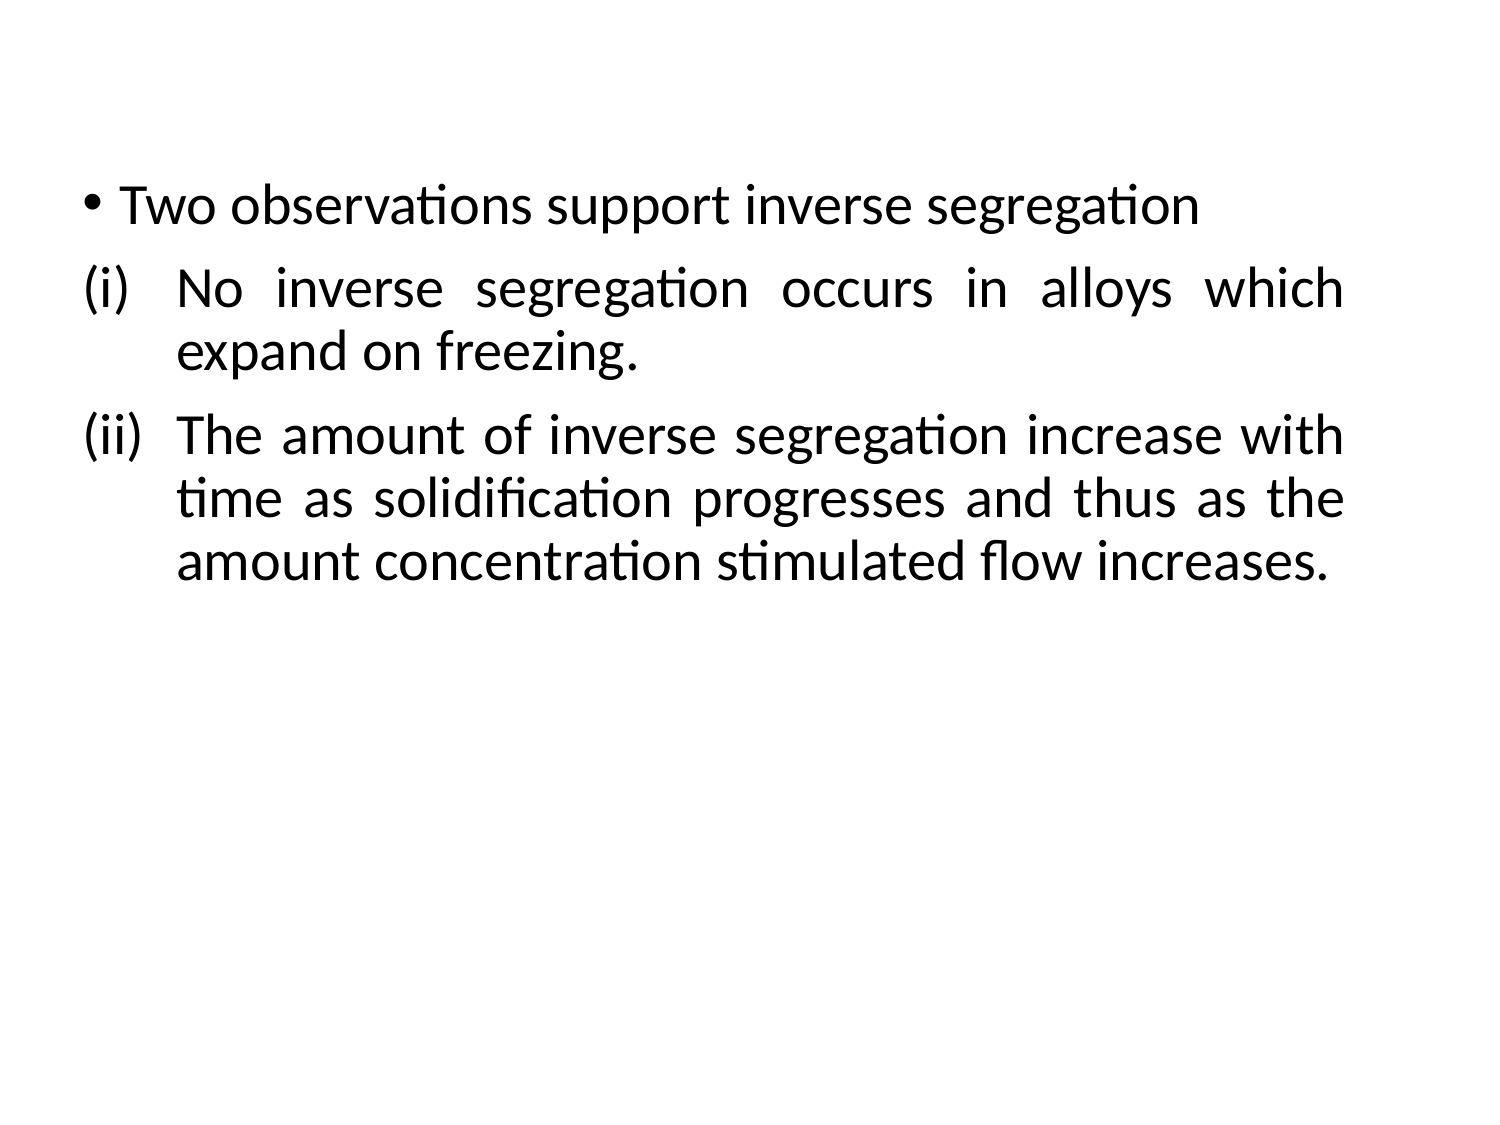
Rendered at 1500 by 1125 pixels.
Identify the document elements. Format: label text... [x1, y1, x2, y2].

list Two observations support inverse segregation No inverse segregation occurs in alloys which expand on freezing. The amount of inverse segregation increase with time as solidification progresses and thus as the amount concentration stimulated flow increases. [67, 166, 1361, 881]
